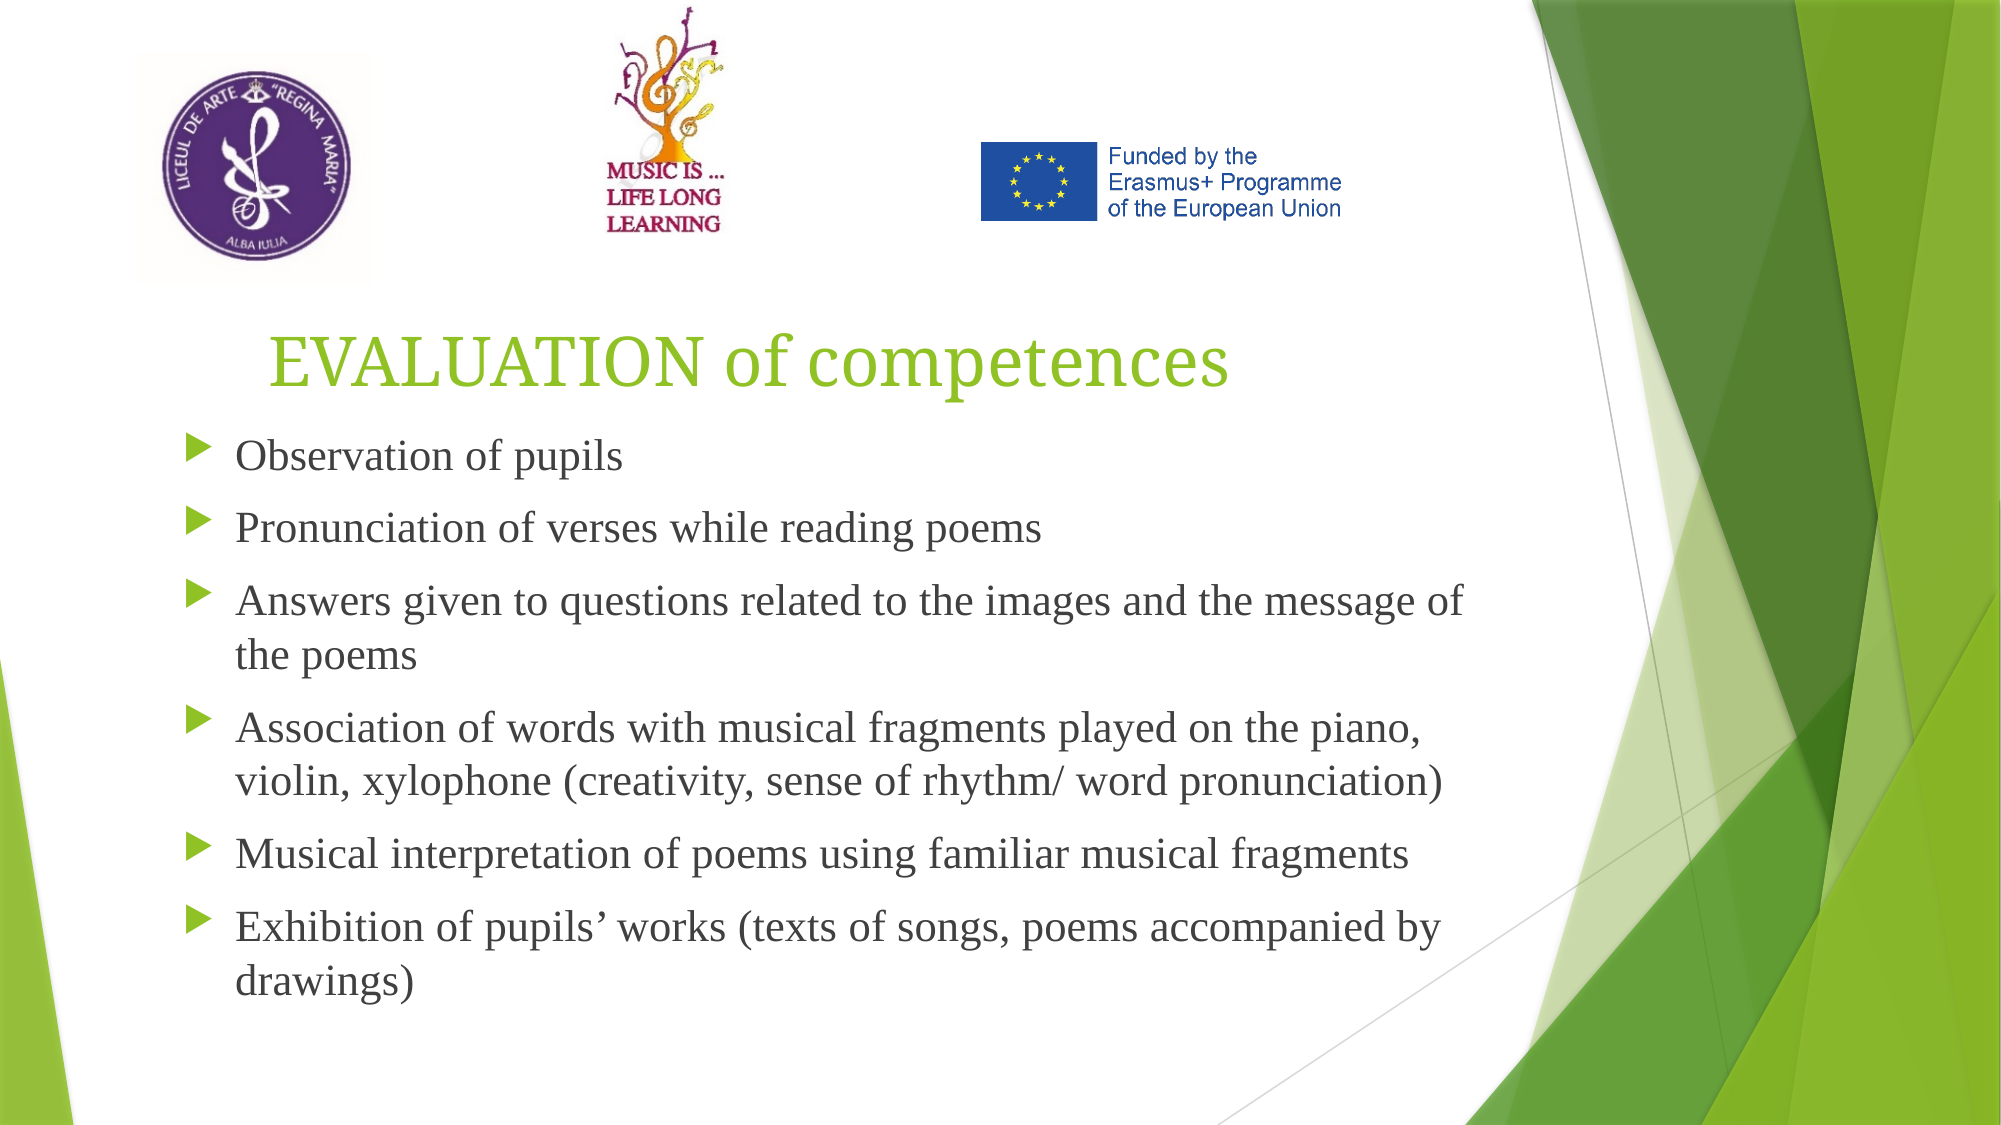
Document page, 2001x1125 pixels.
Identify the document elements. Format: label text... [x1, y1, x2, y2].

picture [583, 4, 751, 240]
picture [137, 51, 374, 286]
list Observation of pupils Pronunciation of verses while reading poems Answers given to questions related to the images and the message of the poems Association of words with musical fragments played on the piano, violin, xylophone (creativity, sense of rhythm/ word pronunciation) Musical interpretation of poems using familiar musical fragments Exhibition of pupils’ works (texts of songs, poems accompanied by drawings) [167, 417, 1547, 1021]
picture [980, 141, 1342, 222]
title EVALUATION of competences [48, 310, 1452, 434]
